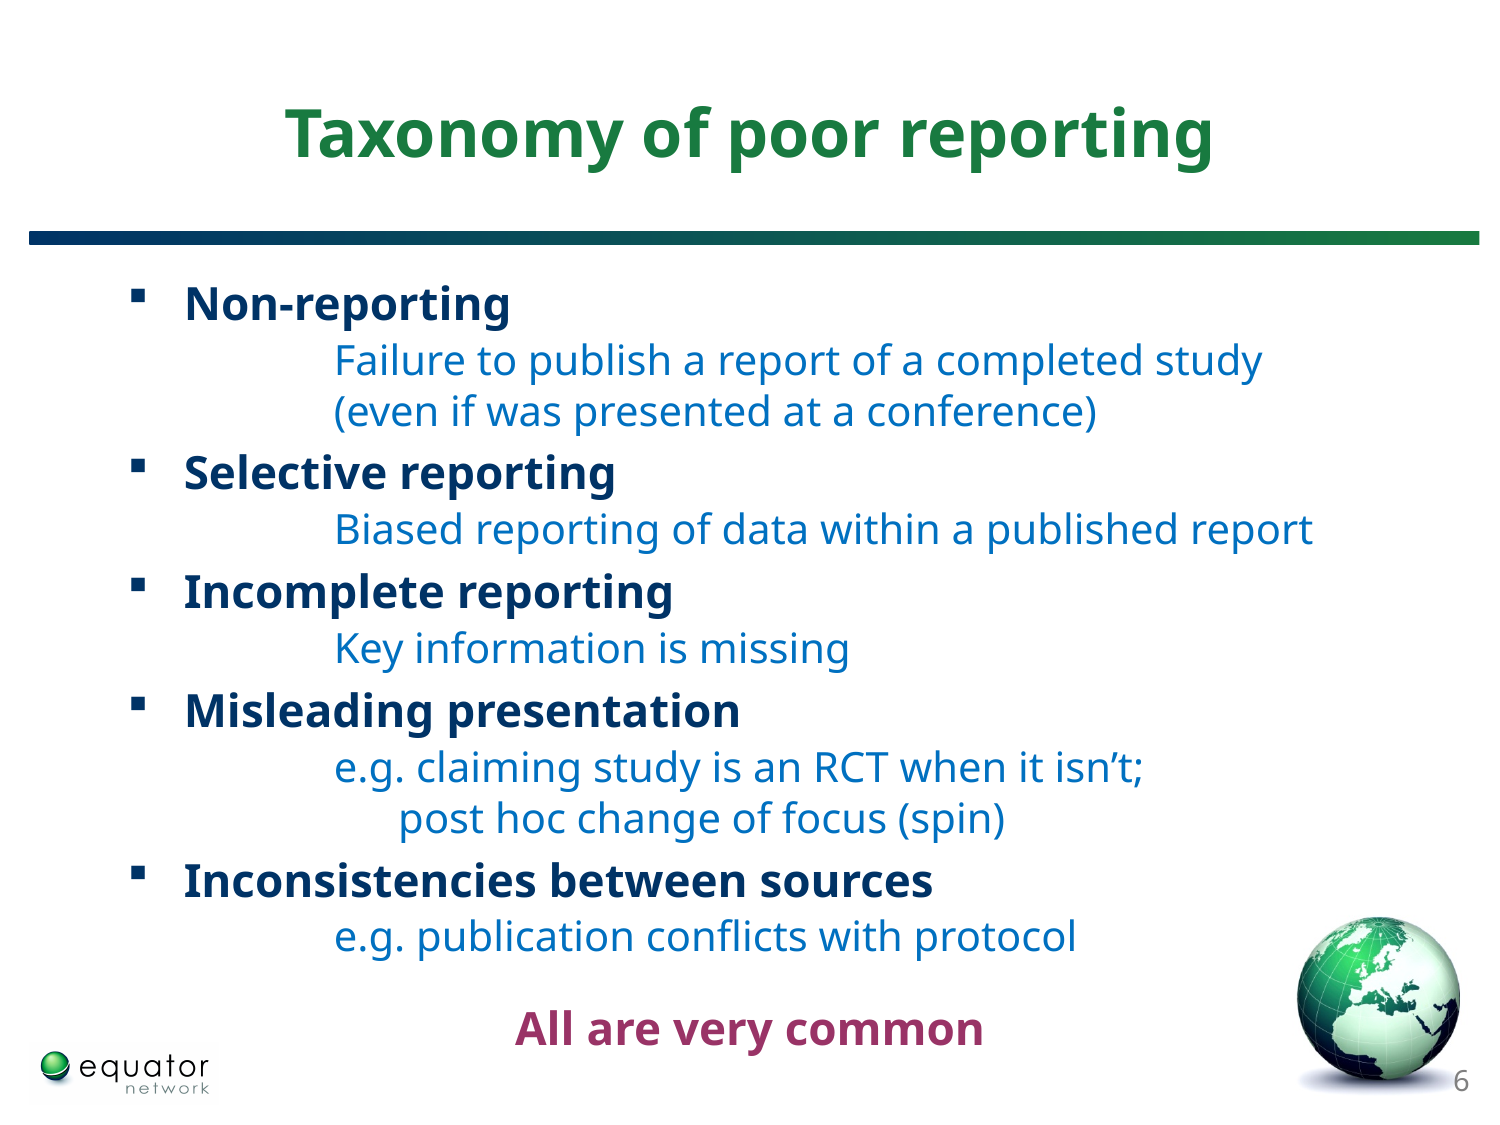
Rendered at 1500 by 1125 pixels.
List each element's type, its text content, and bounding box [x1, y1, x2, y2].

picture [29, 1042, 219, 1105]
title Taxonomy of poor reporting [112, 37, 1388, 225]
list Non-reporting Failure to publish a report of a completed study (even if was presented at a conference) Selective reporting Biased reporting of data within a published report Incomplete reporting Key information is missing Misleading presentation e.g. claiming study is an RCT when it isn’t; post hoc change of focus (spin) Inconsistencies between sources e.g. publication conflicts with protocol All are very common [112, 267, 1388, 1000]
picture [1281, 904, 1475, 1098]
